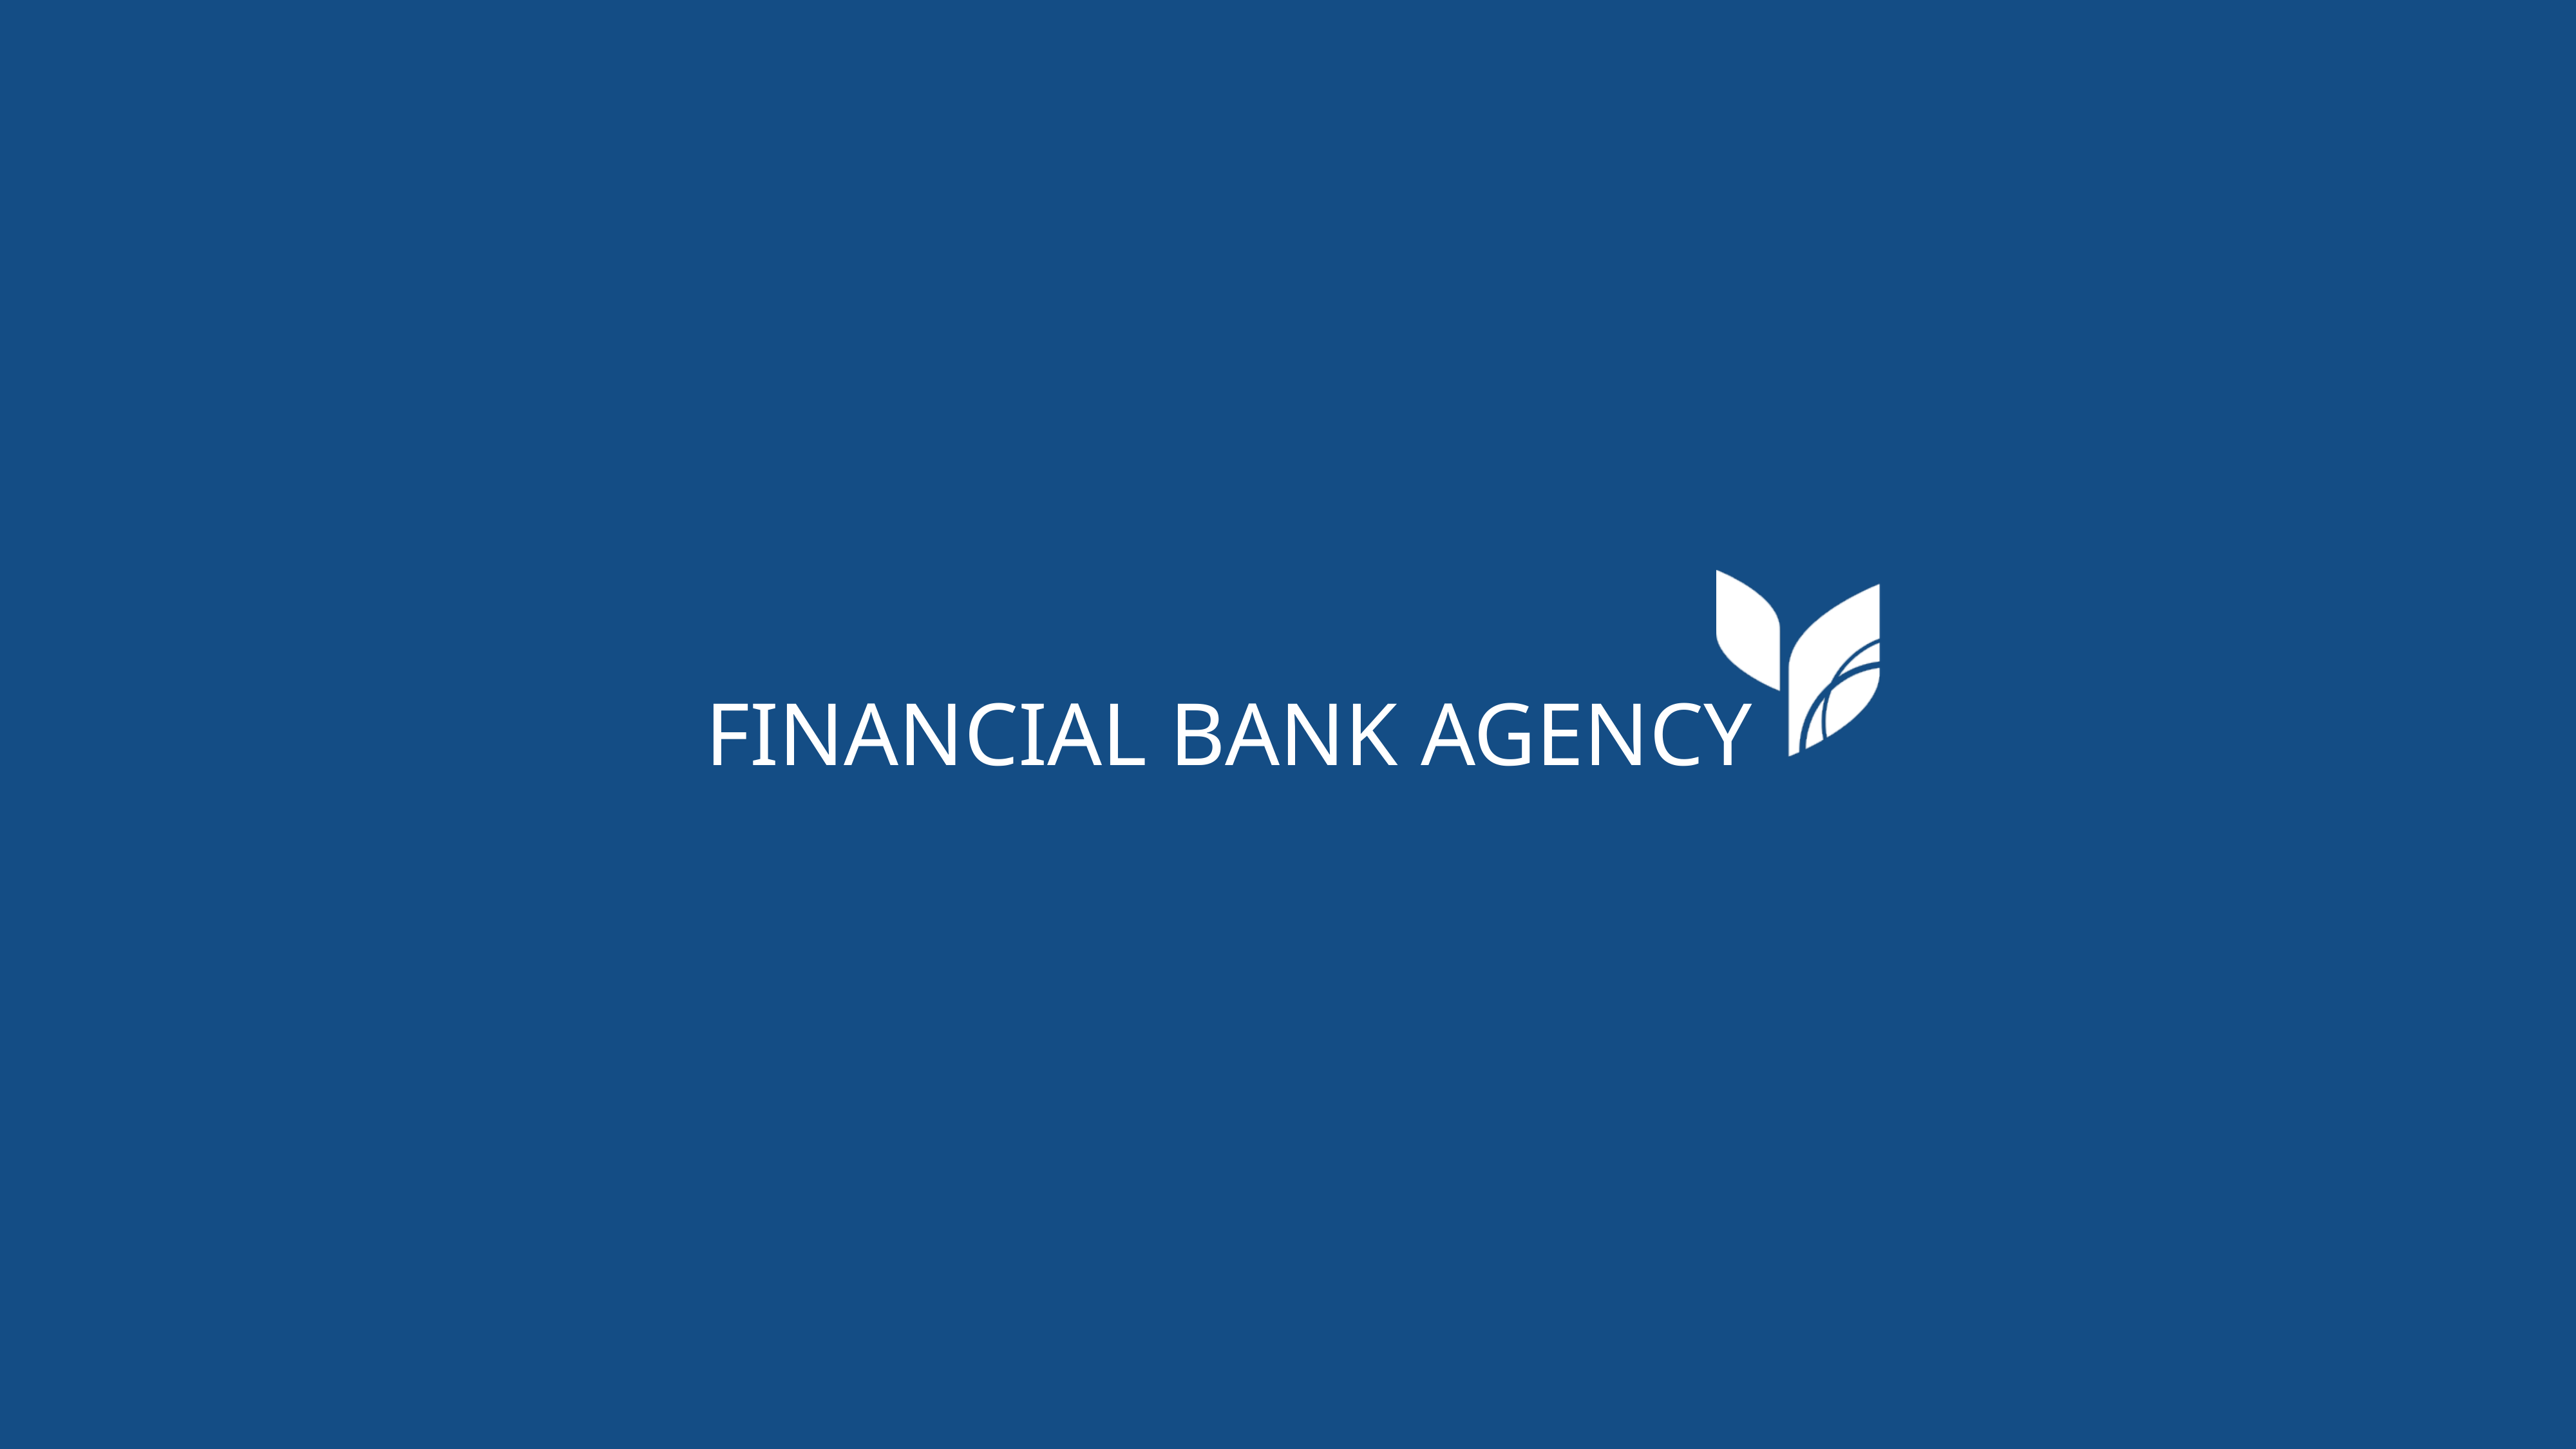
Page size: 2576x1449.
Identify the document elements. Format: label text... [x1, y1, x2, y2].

title FINANCIAL BANK AGENCY [558, 542, 1900, 786]
picture [1716, 570, 1882, 758]
